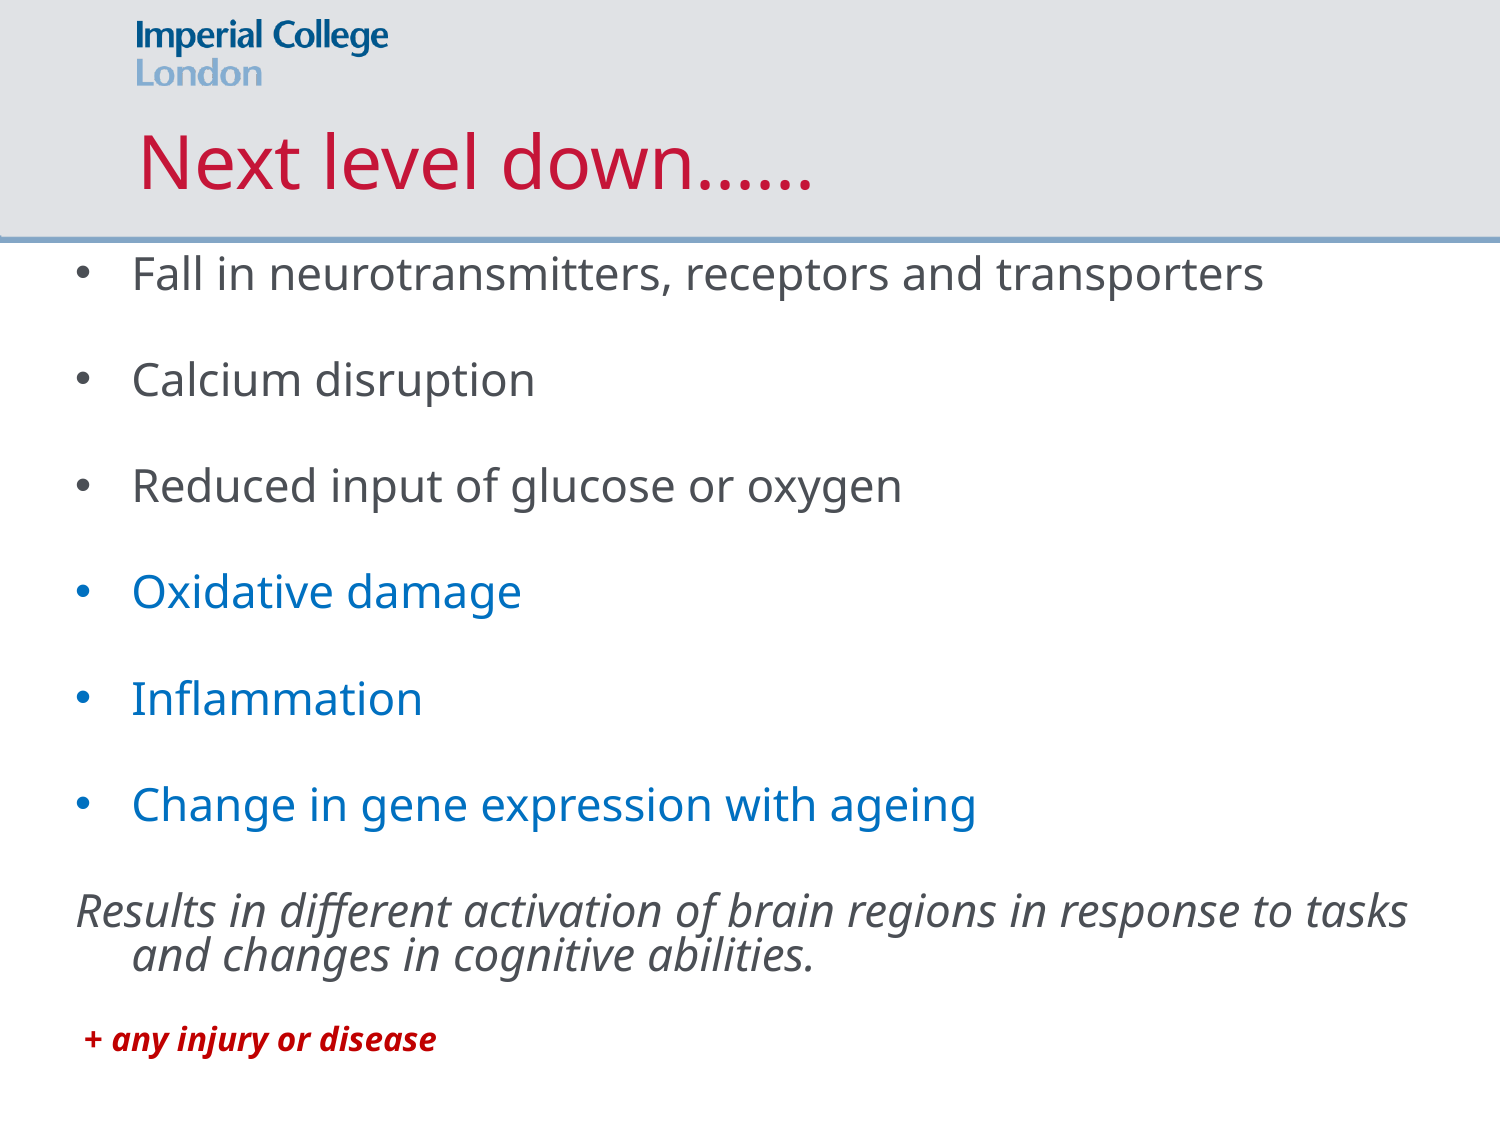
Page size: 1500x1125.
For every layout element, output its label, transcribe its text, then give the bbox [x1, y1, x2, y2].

picture [0, 0, 1500, 243]
list Fall in neurotransmitters, receptors and transporters Calcium disruption Reduced input of glucose or oxygen Oxidative damage Inflammation Change in gene expression with ageing Results in different activation of brain regions in response to tasks and changes in cognitive abilities. + any injury or disease [74, 255, 1459, 1059]
title Next level down...... [137, 99, 1376, 205]
